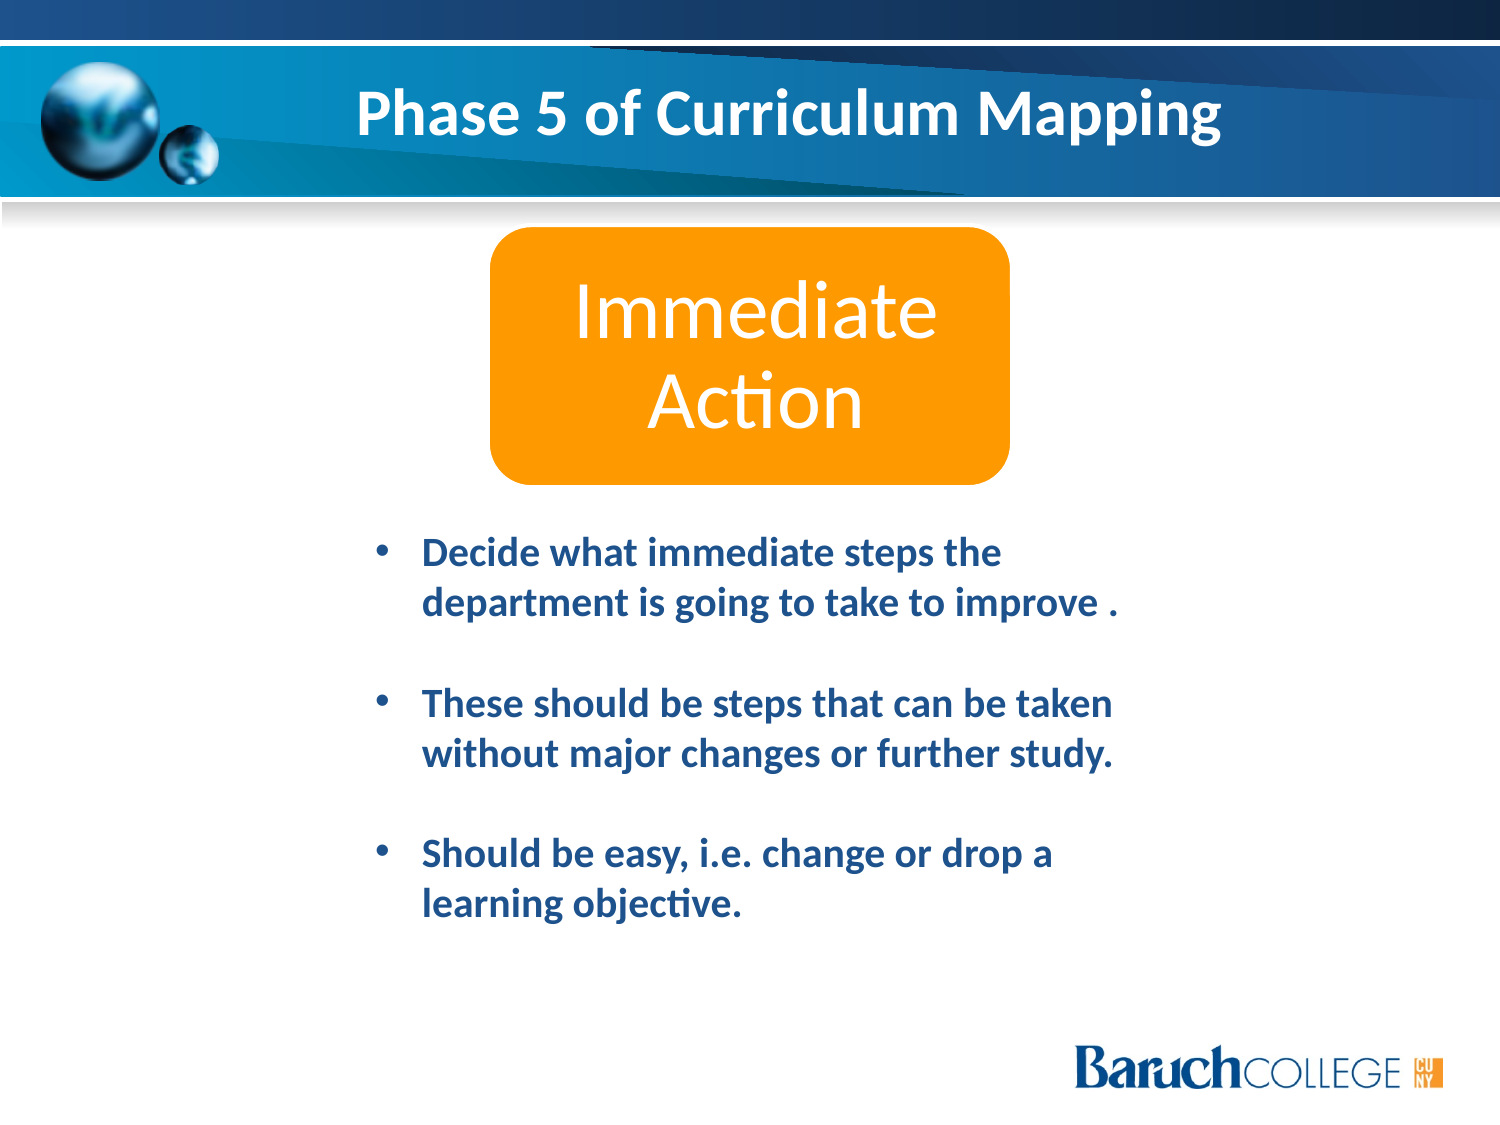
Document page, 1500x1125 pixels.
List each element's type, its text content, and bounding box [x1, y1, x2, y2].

picture [174, 180, 198, 184]
title Phase 5 of Curriculum Mapping [171, 37, 1259, 180]
picture [42, 63, 159, 180]
text_box Decide what immediate steps the department is going to take to improve . These should be steps that can be taken without major changes or further study. Should be easy, i.e. change or drop a learning objective. [360, 517, 1173, 1083]
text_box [0, 224, 1500, 488]
picture [160, 134, 171, 178]
picture [1074, 1044, 1443, 1089]
